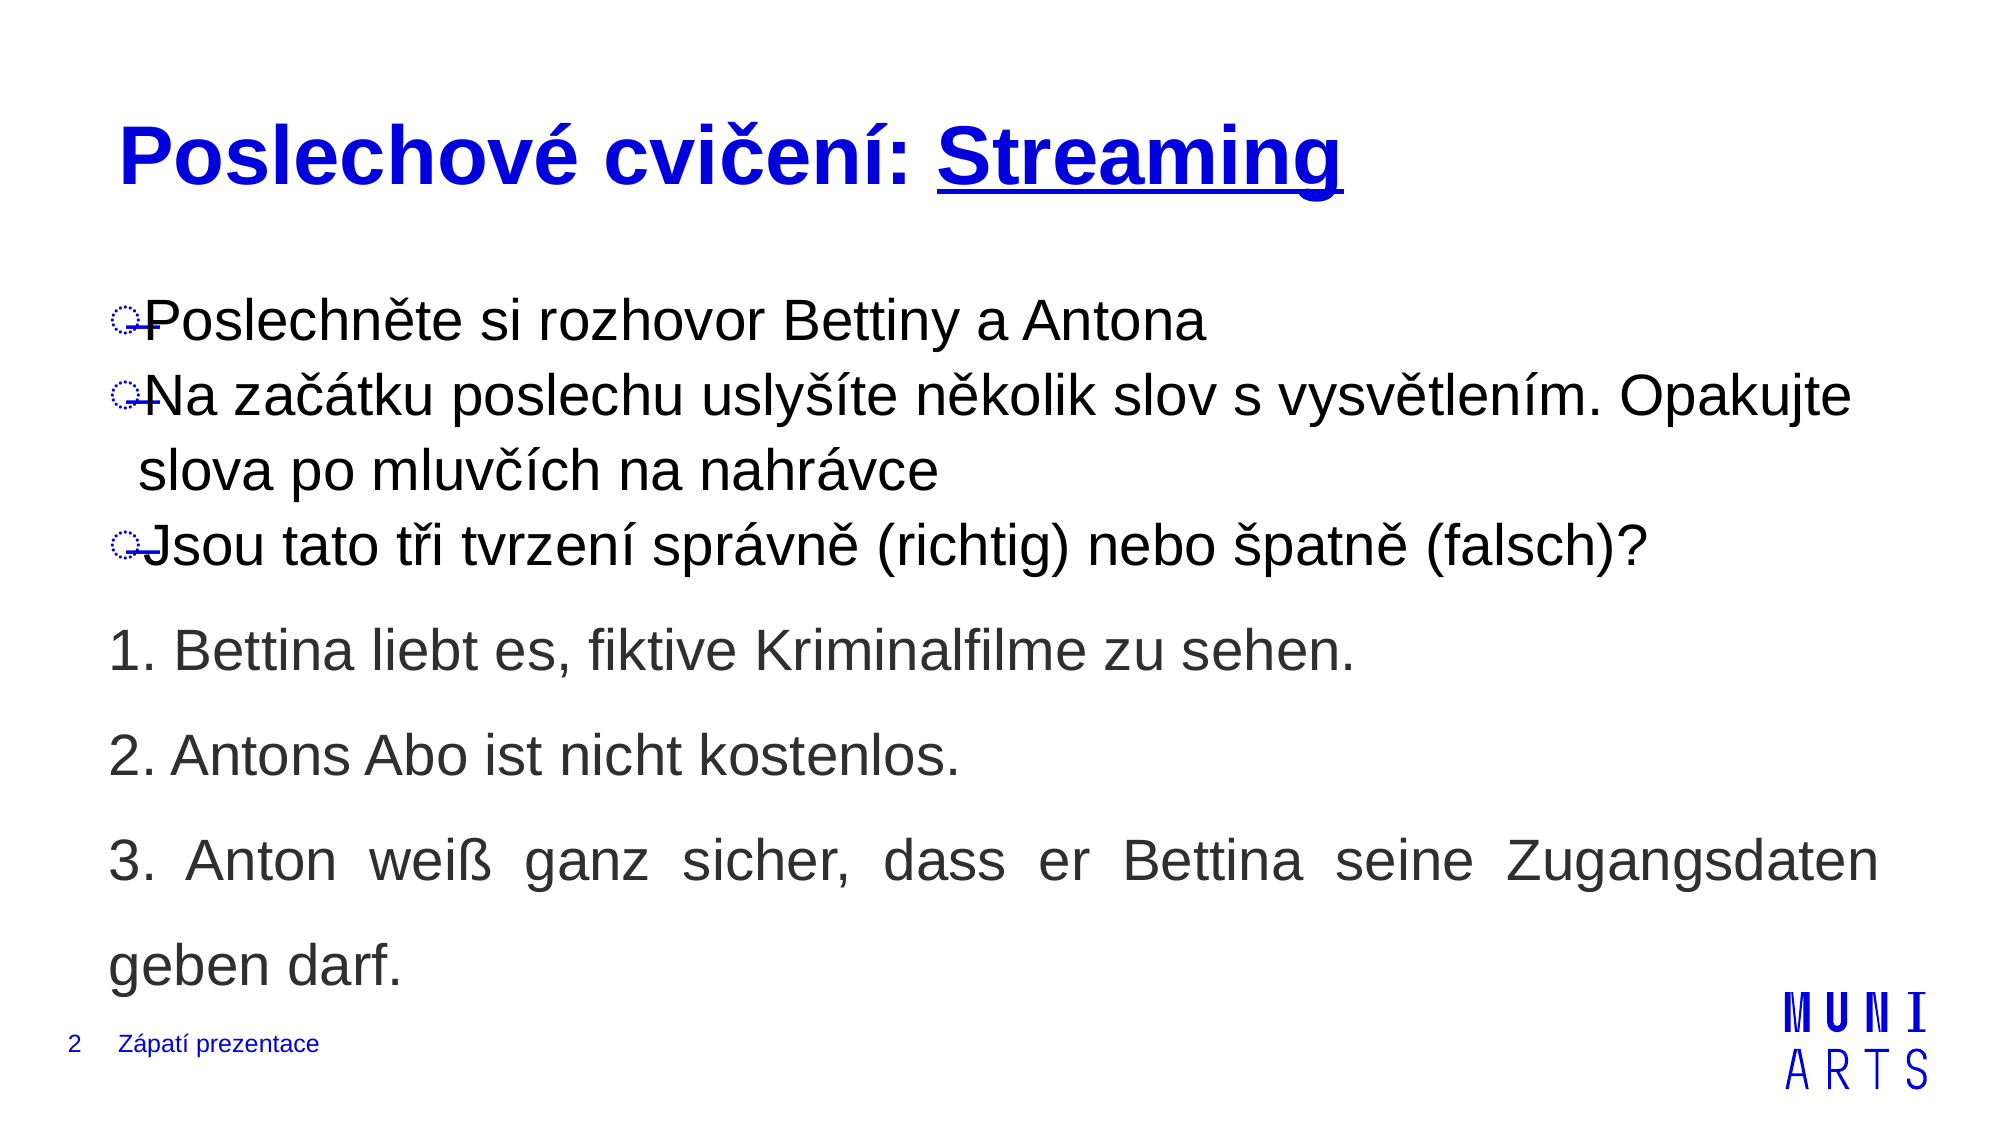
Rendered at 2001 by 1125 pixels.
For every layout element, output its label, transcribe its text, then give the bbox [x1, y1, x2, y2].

list Poslechněte si rozhovor Bettiny a Antona Na začátku poslechu uslyšíte několik slov s vysvětlením. Opakujte slova po mluvčích na nahrávce Jsou tato tři tvrzení správně (richtig) nebo špatně (falsch)? 1. Bettina liebt es, fiktive Kriminalfilme zu sehen. 2. Antons Abo ist nicht kostenlos. 3. Anton weiß ganz sicher, dass er Bettina seine Zugangsdaten geben darf. [96, 277, 1883, 1007]
title Poslechové cvičení: Streaming [118, 118, 1883, 193]
slide_number 2 [67, 1021, 110, 1063]
footer Zápatí prezentace [118, 1021, 1418, 1063]
